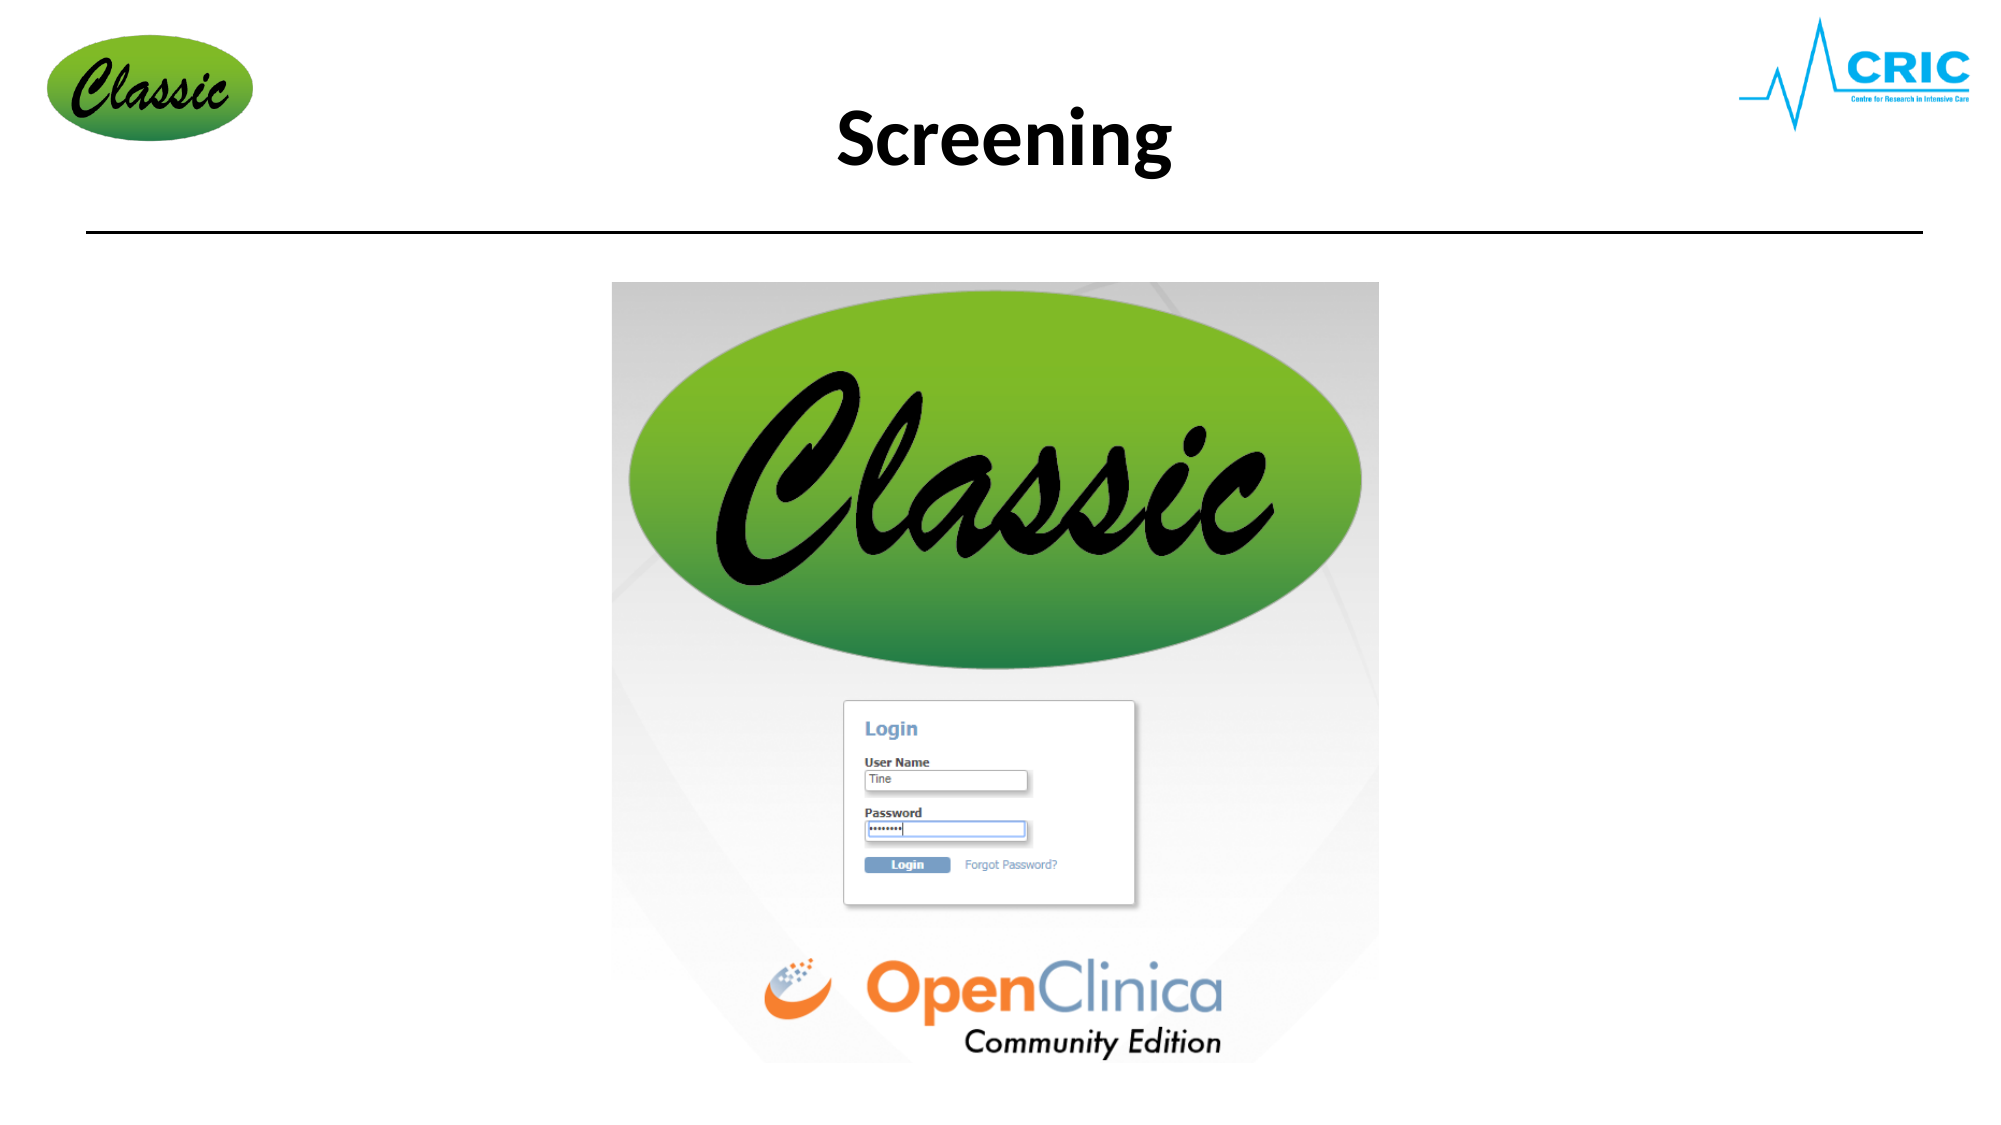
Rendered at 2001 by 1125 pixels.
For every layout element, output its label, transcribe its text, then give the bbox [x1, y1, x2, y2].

picture [43, 32, 255, 143]
picture [611, 282, 1379, 1063]
picture [1732, 10, 1982, 139]
title Screening [86, 45, 1923, 231]
